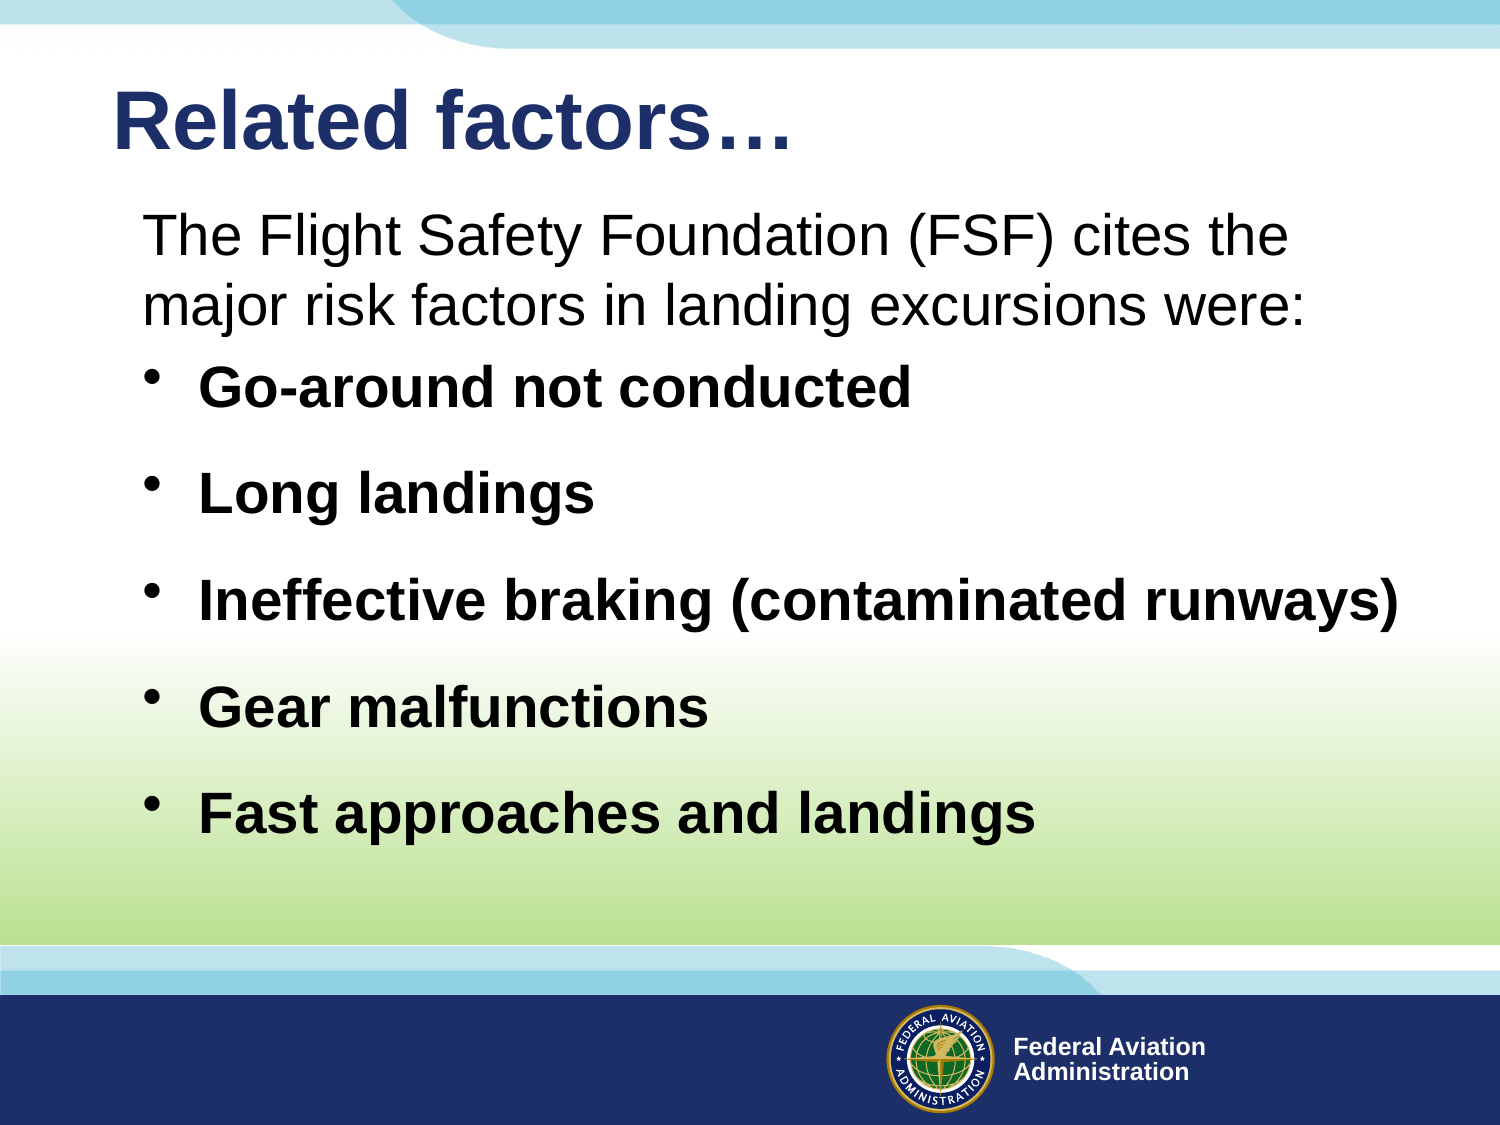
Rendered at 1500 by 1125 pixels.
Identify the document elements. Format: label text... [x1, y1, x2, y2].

title Related factors… [97, 66, 1452, 167]
list The Flight Safety Foundation (FSF) cites the major risk factors in landing excursions were: Go-around not conducted Long landings Ineffective braking (contaminated runways) Gear malfunctions Fast approaches and landings [127, 189, 1448, 910]
picture [0, 0, 1500, 50]
picture [0, 945, 1500, 995]
